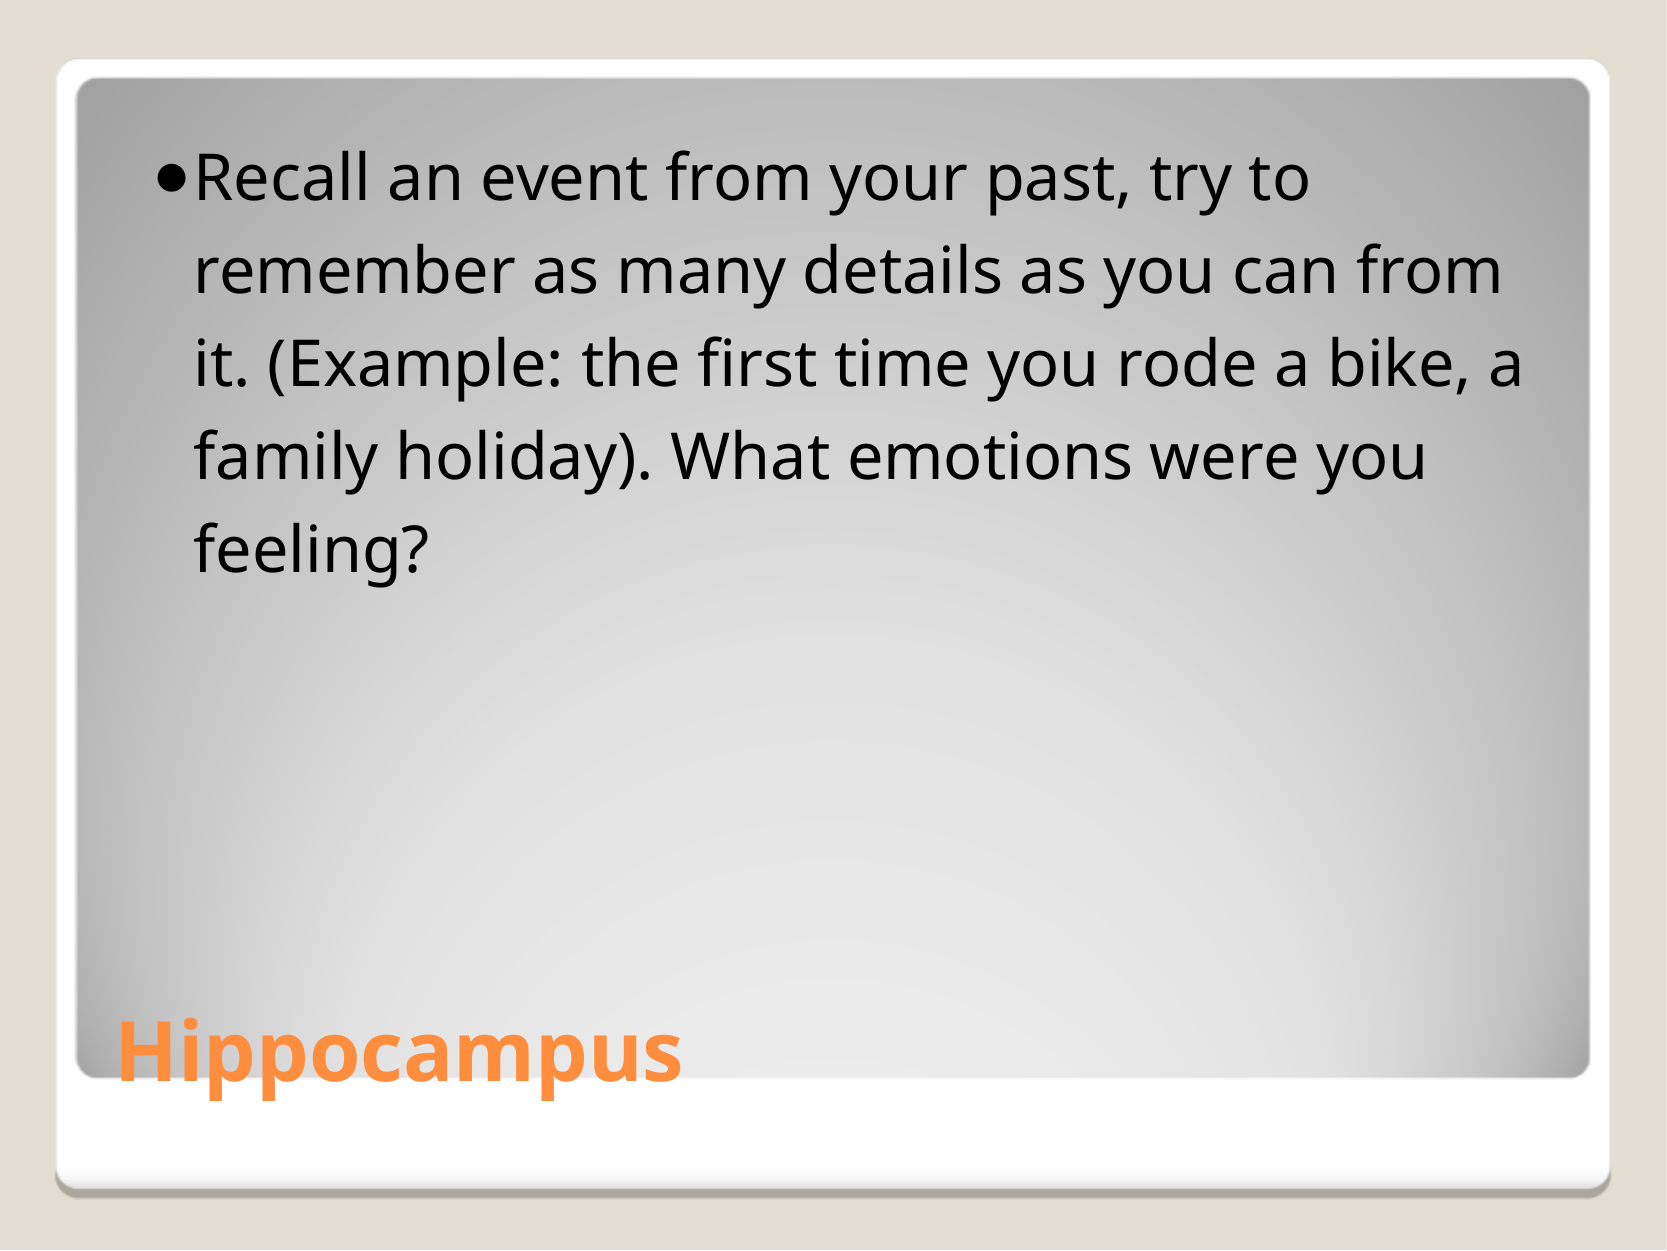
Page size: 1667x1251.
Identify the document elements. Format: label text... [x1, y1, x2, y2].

picture [0, 0, 1667, 1250]
text_box Recall an event from your past, try to remember as many details as you can from it. (Example: the first time you rode a bike, a family holiday). What emotions were you feeling? [124, 113, 1579, 865]
title Hippocampus [108, 916, 1579, 1105]
